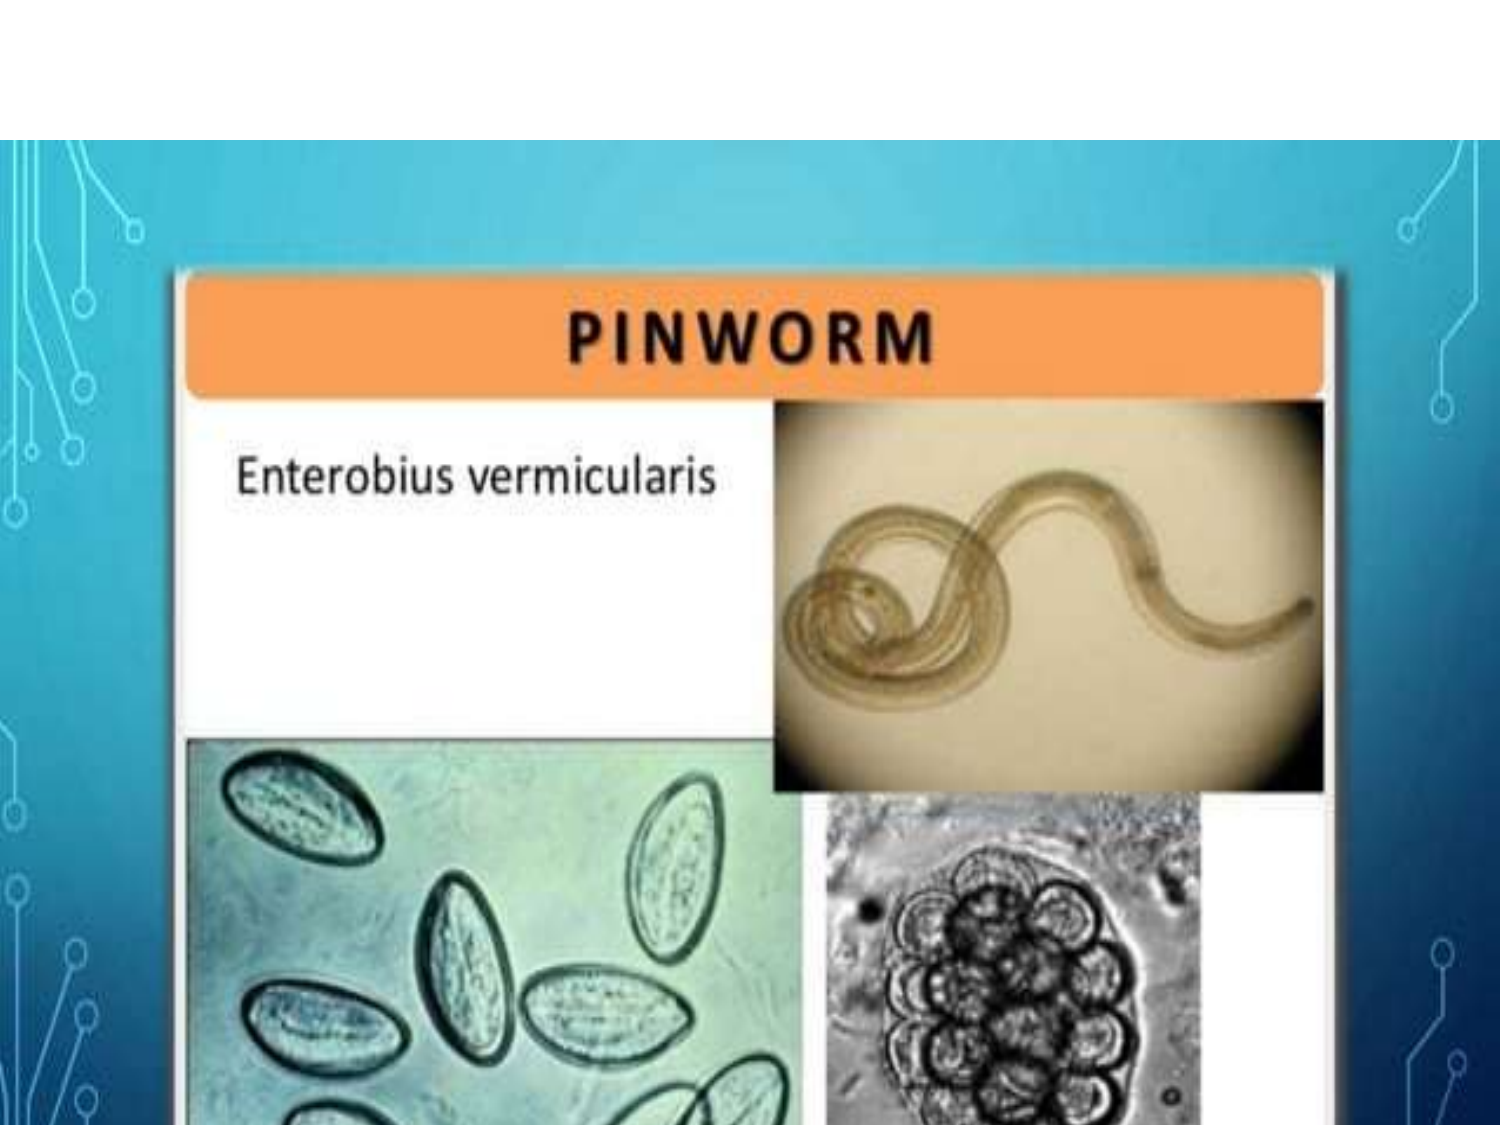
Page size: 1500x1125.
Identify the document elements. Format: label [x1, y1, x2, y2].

picture [0, 139, 1500, 1125]
